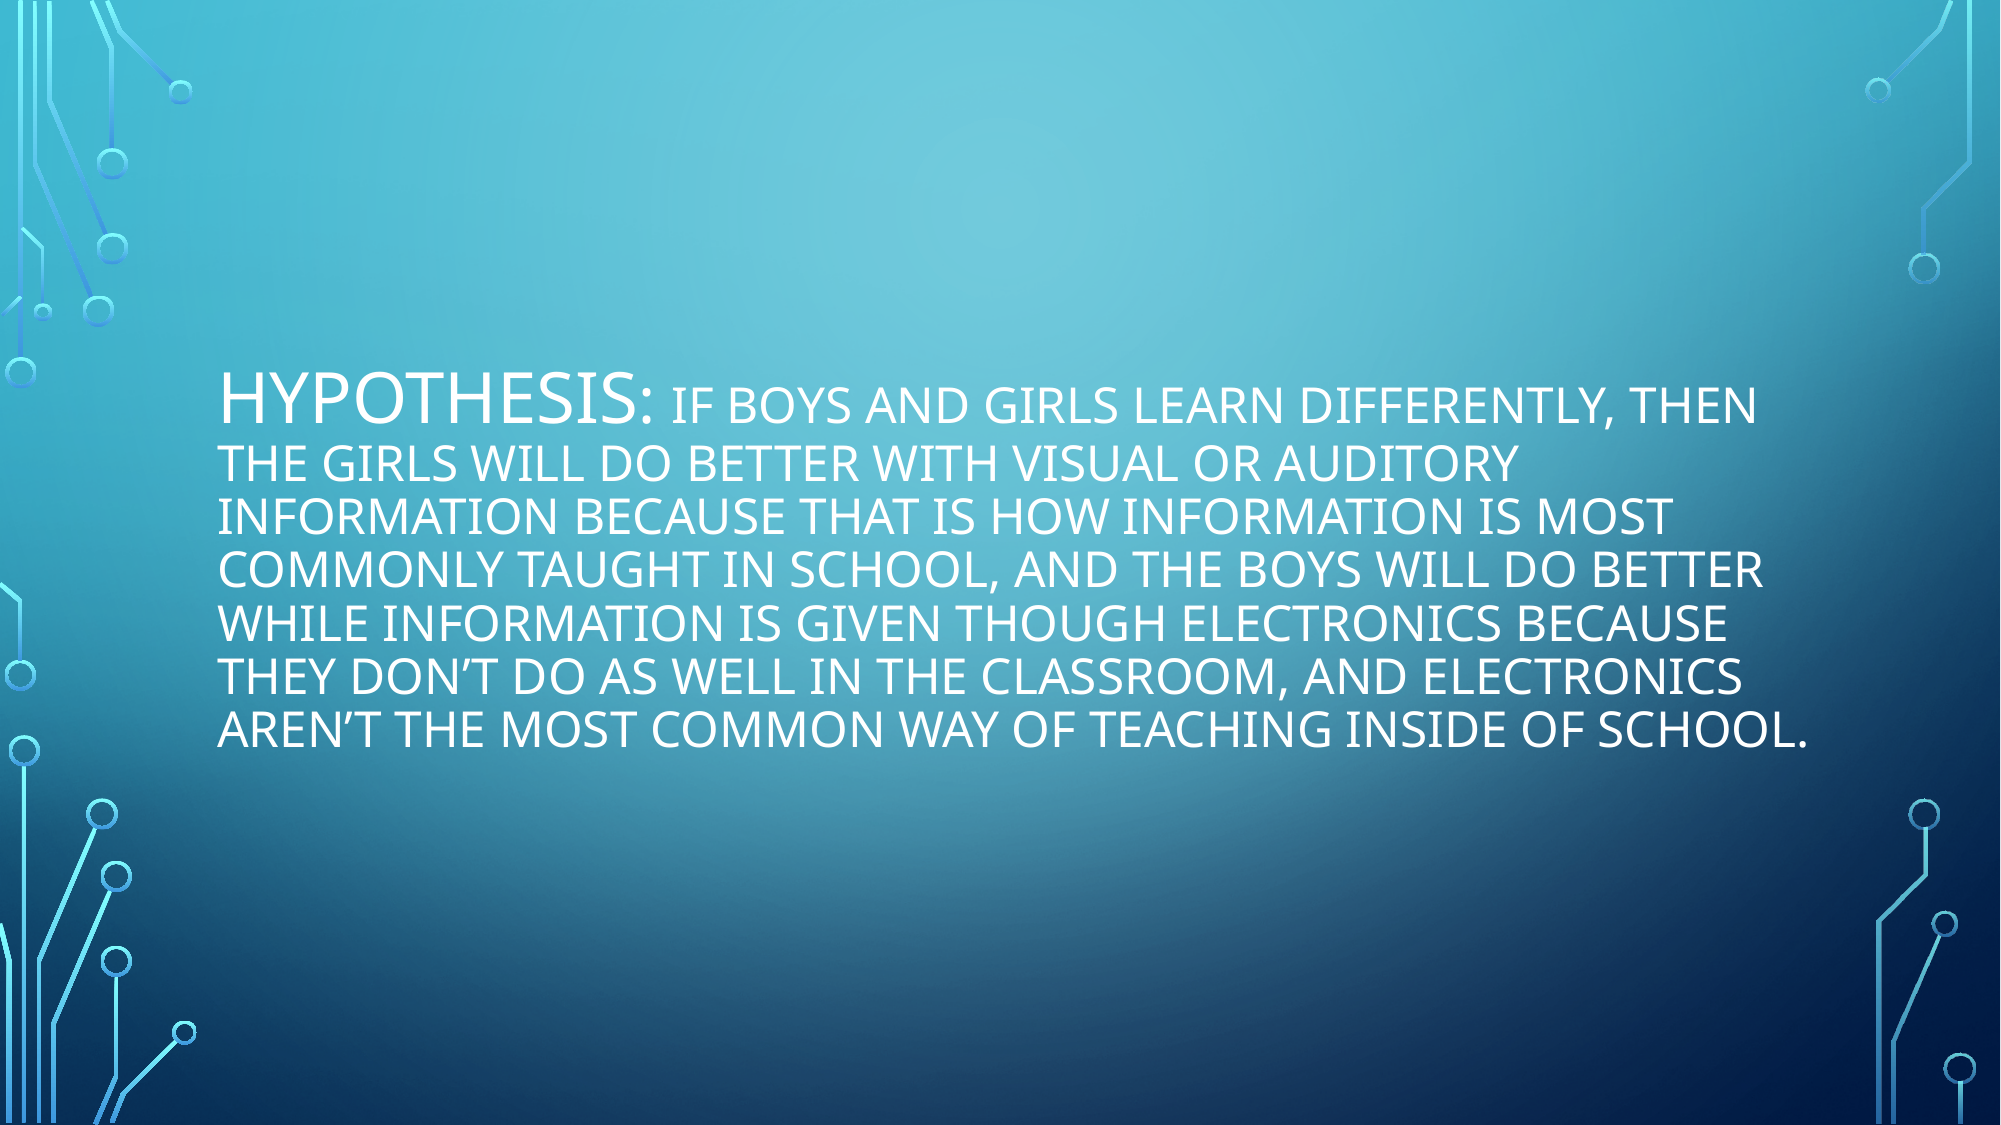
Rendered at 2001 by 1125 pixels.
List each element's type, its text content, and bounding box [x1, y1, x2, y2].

title Hypothesis: If boys and girls learn differently, then the girls will do better with visual or auditory information because that is how information is most commonly taught in school, and the boys will do better while information is given though electronics because they don’t do as well in the classroom, and electronics aren’t the most common way of teaching inside of school. [202, 298, 1827, 767]
